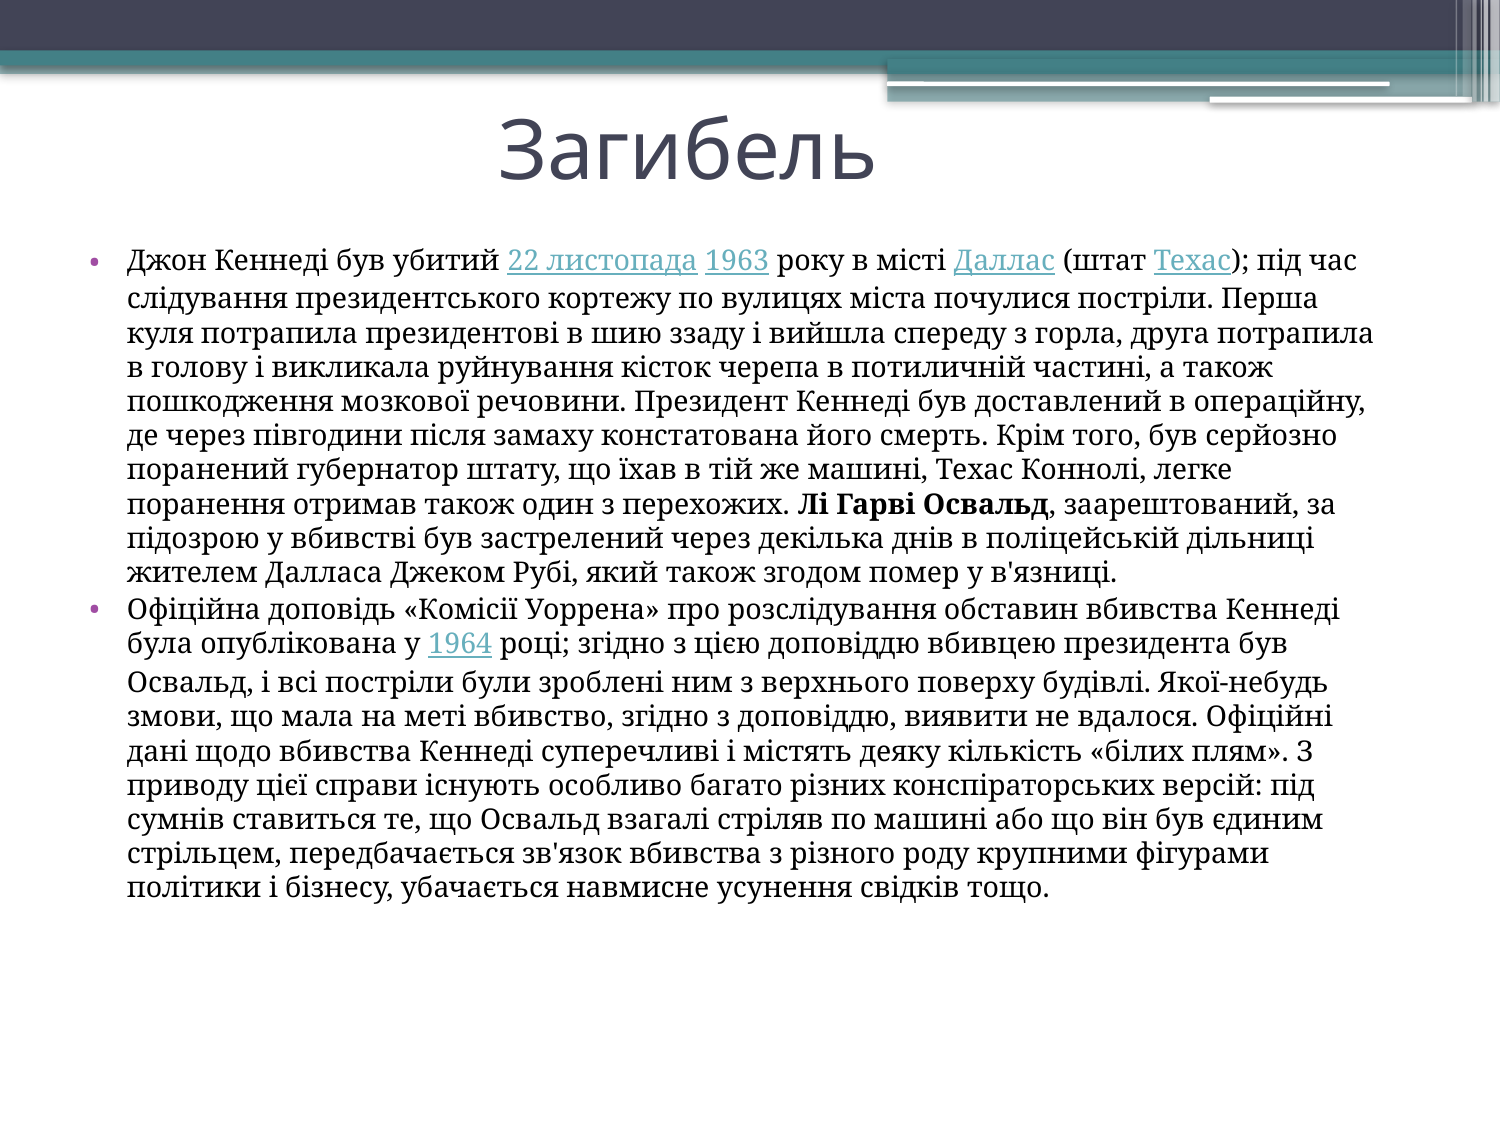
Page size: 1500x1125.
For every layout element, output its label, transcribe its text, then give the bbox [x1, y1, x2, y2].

title Загибель [70, 58, 1421, 234]
list Джон Кеннеді був убитий 22 листопада 1963 року в місті Даллас (штат Техас); під час слідування президентського кортежу по вулицях міста почулися постріли. Перша куля потрапила президентові в шию ззаду і вийшла спереду з горла, друга потрапила в голову і викликала руйнування кісток черепа в потиличній частині, а також пошкодження мозкової речовини. Президент Кеннеді був доставлений в операційну, де через півгодини після замаху констатована його смерть. Крім того, був серйозно поранений губернатор штату, що їхав в тій же машині, Техас Коннолі, легке поранення отримав також один з перехожих. Лі Гарві Освальд, заарештований, за підозрою у вбивстві був застрелений через декілька днів в поліцейській дільниці жителем Далласа Джеком Рубі, який також згодом помер у в'язниці. Офіційна доповідь «Комісії Уоррена» про розслідування обставин вбивства Кеннеді була опублікована у 1964 році; згідно з цією доповіддю вбивцею президента був Освальд, і всі постріли були зроблені ним з верхнього поверху будівлі. Якої-небудь змови, що мала на меті вбивство, згідно з доповіддю, виявити не вдалося. Офіційні дані щодо вбивства Кеннеді суперечливі і містять деяку кількість «білих плям». З приводу цієї справи існують особливо багато різних конспіраторських версій: під сумнів ставиться те, що Освальд взагалі стріляв по машині або що він був єдиним стрільцем, передбачається зв'язок вбивства з різного роду крупними фігурами політики і бізнесу, убачається навмисне усунення свідків тощо. [58, 234, 1409, 944]
